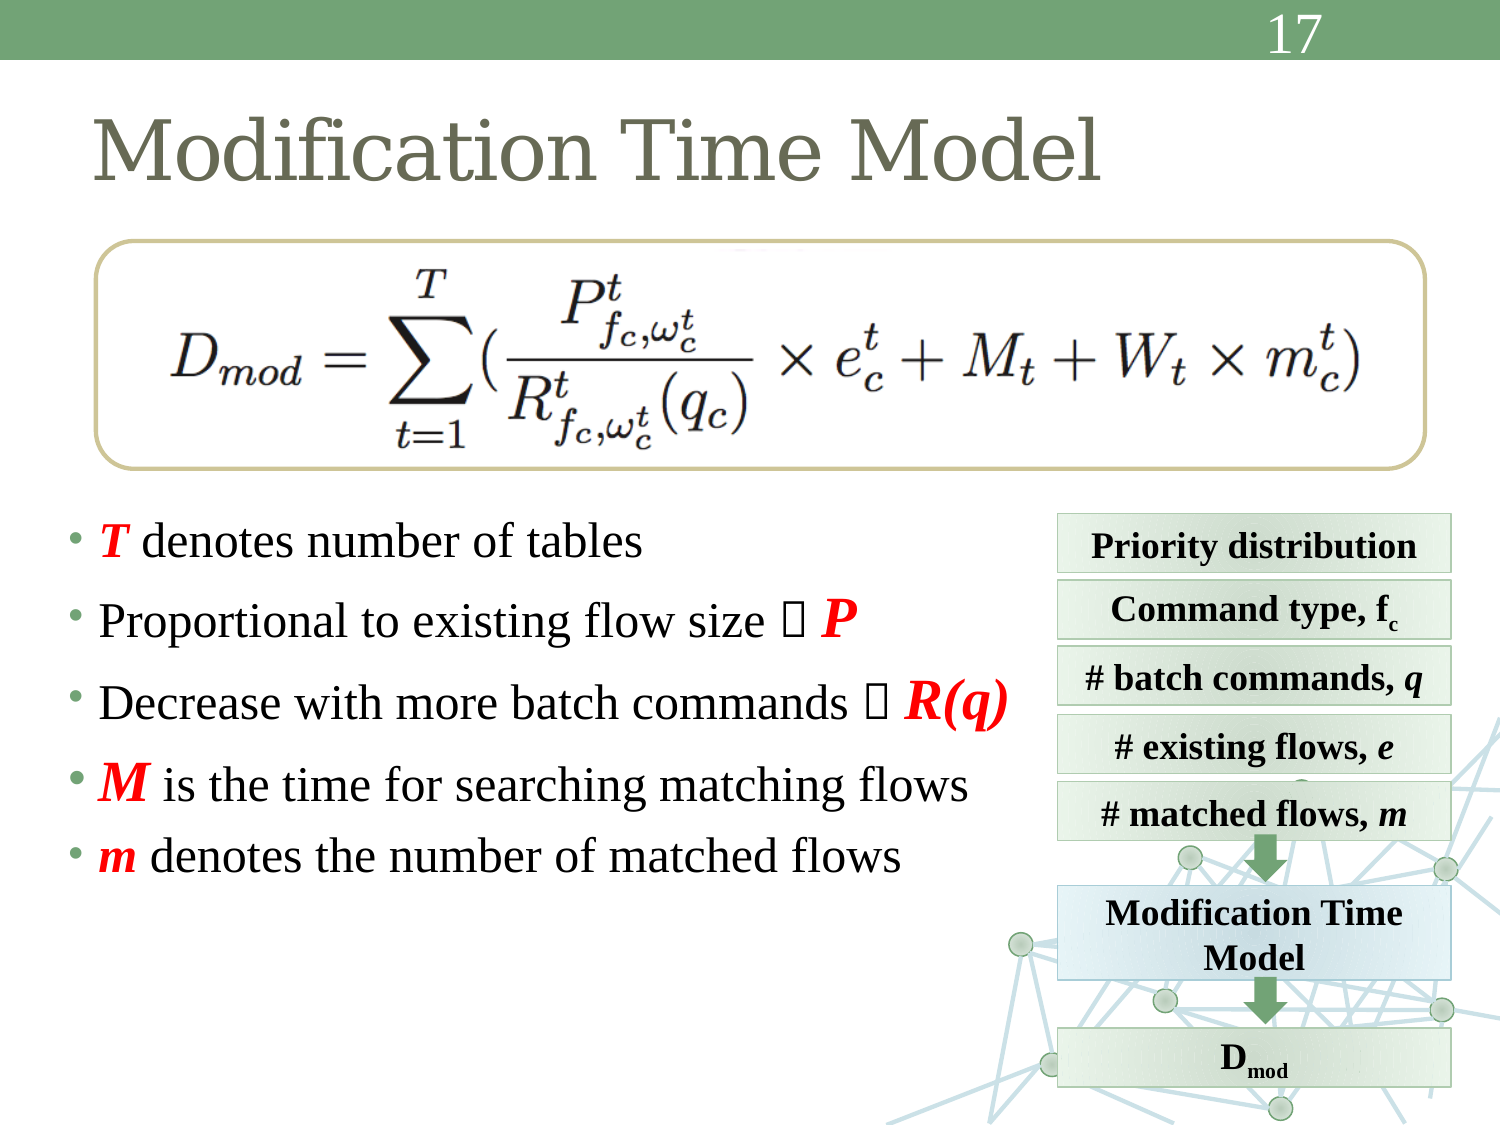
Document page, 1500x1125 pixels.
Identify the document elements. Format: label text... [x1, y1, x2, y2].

picture [168, 248, 1361, 462]
slide_number 17 [1250, 3, 1425, 57]
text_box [1057, 513, 1452, 1088]
list T denotes number of tables Proportional to existing flow size  P Decrease with more batch commands  R(q) M is the time for searching matching flows m denotes the number of matched flows [53, 500, 1072, 1022]
text_box [93, 238, 1428, 471]
title Modification Time Model [75, 66, 1425, 229]
